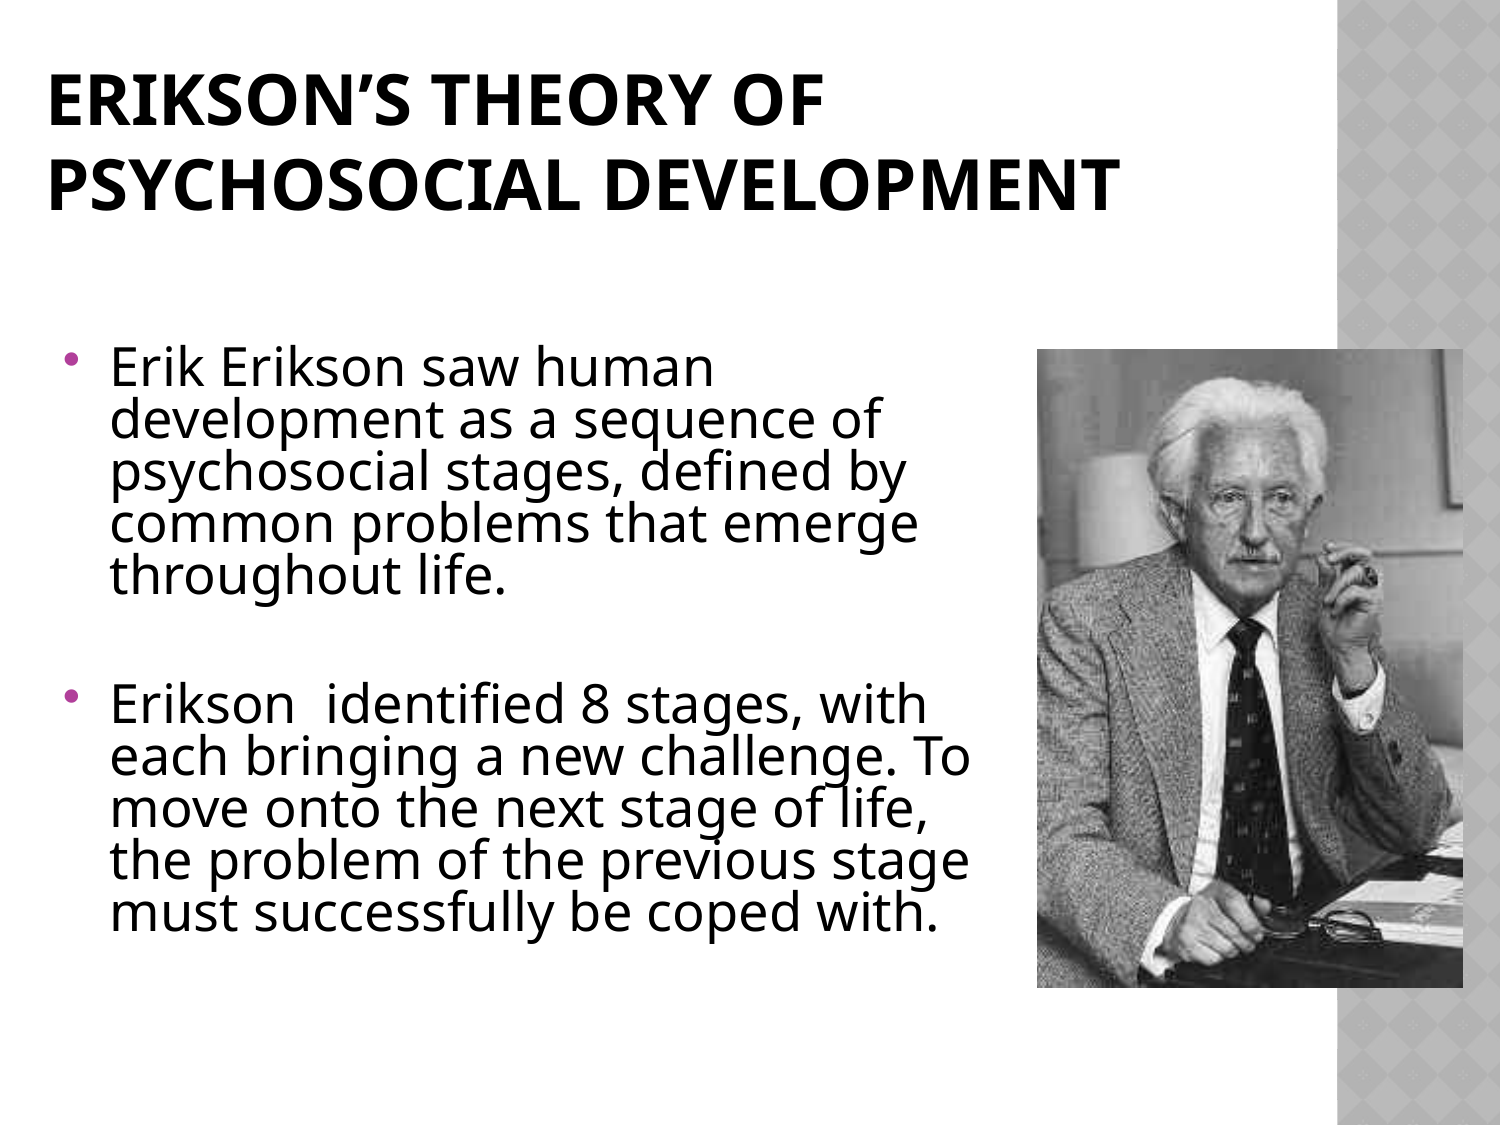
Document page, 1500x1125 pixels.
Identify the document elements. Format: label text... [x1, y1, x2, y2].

title Erikson’s Theory of Psychosocial Development [37, 37, 1463, 225]
picture [1037, 349, 1463, 988]
list Erik Erikson saw human development as a sequence of psychosocial stages, defined by common problems that emerge throughout life. Erikson identified 8 stages, with each bringing a new challenge. To move onto the next stage of life, the problem of the previous stage must successfully be coped with. [50, 337, 1025, 1013]
